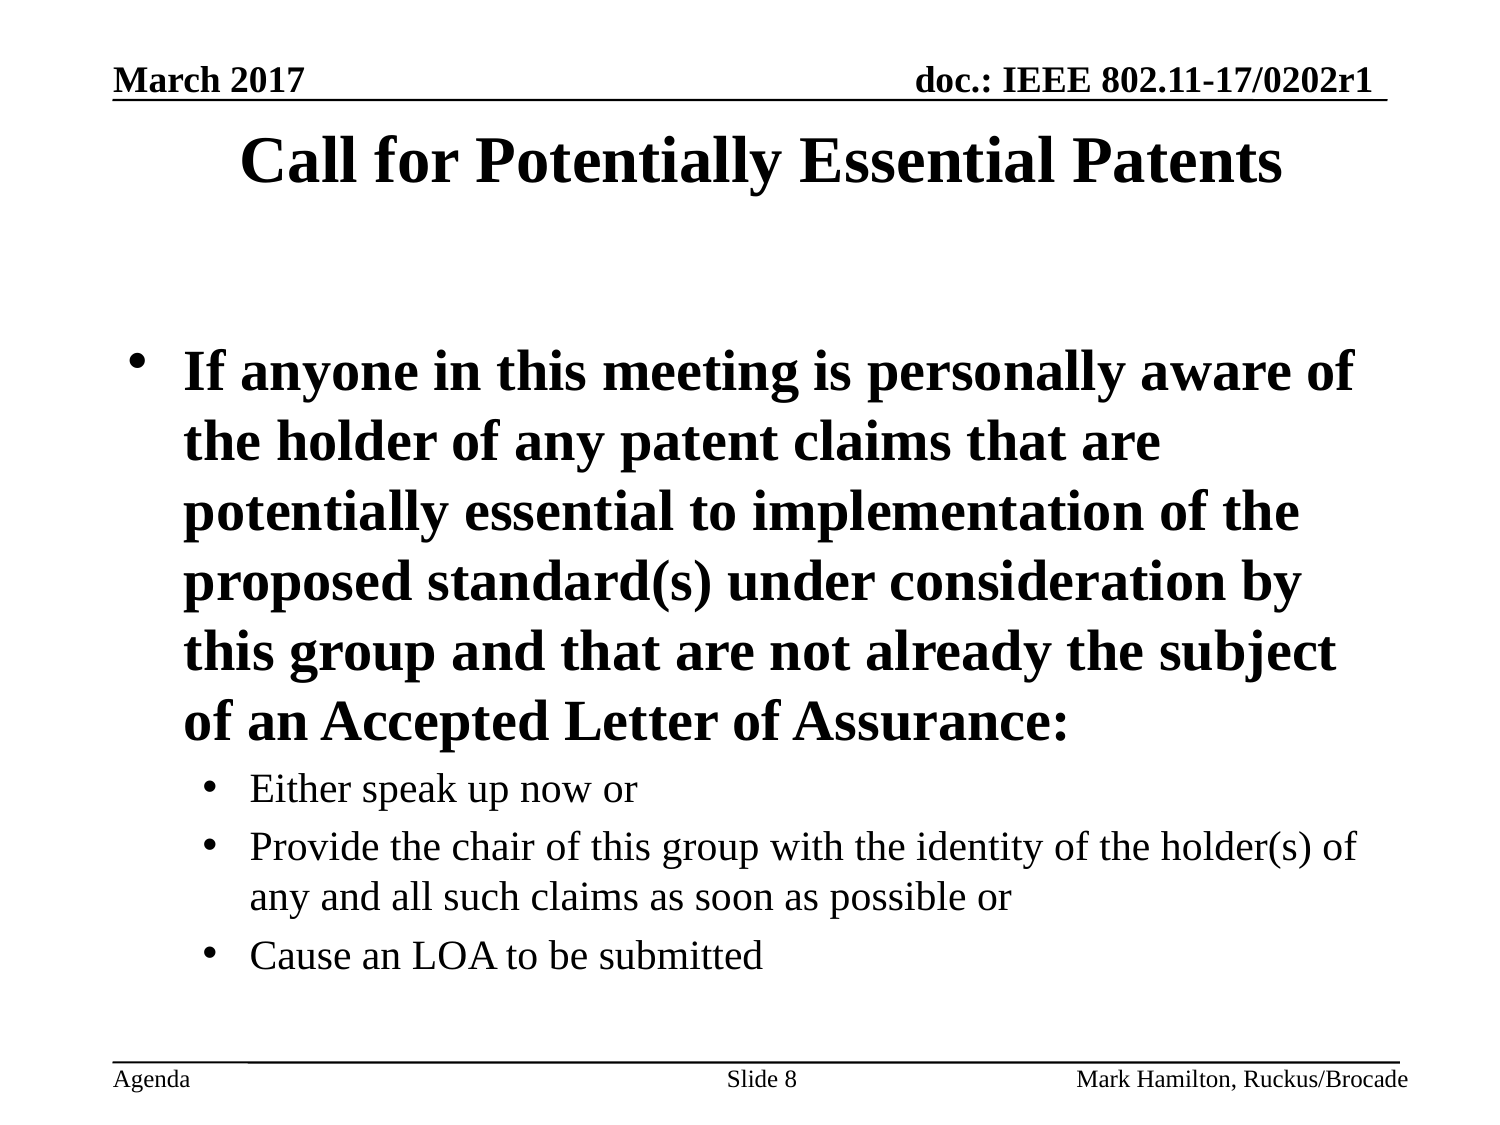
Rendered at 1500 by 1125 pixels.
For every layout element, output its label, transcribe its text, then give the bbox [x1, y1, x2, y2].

list If anyone in this meeting is personally aware of the holder of any patent claims that are potentially essential to implementation of the proposed standard(s) under consideration by this group and that are not already the subject of an Accepted Letter of Assurance: Either speak up now or Provide the chair of this group with the identity of the holder(s) of any and all such claims as soon as possible or Cause an LOA to be submitted [112, 324, 1388, 1000]
title Call for Potentially Essential Patents [50, 62, 1475, 250]
